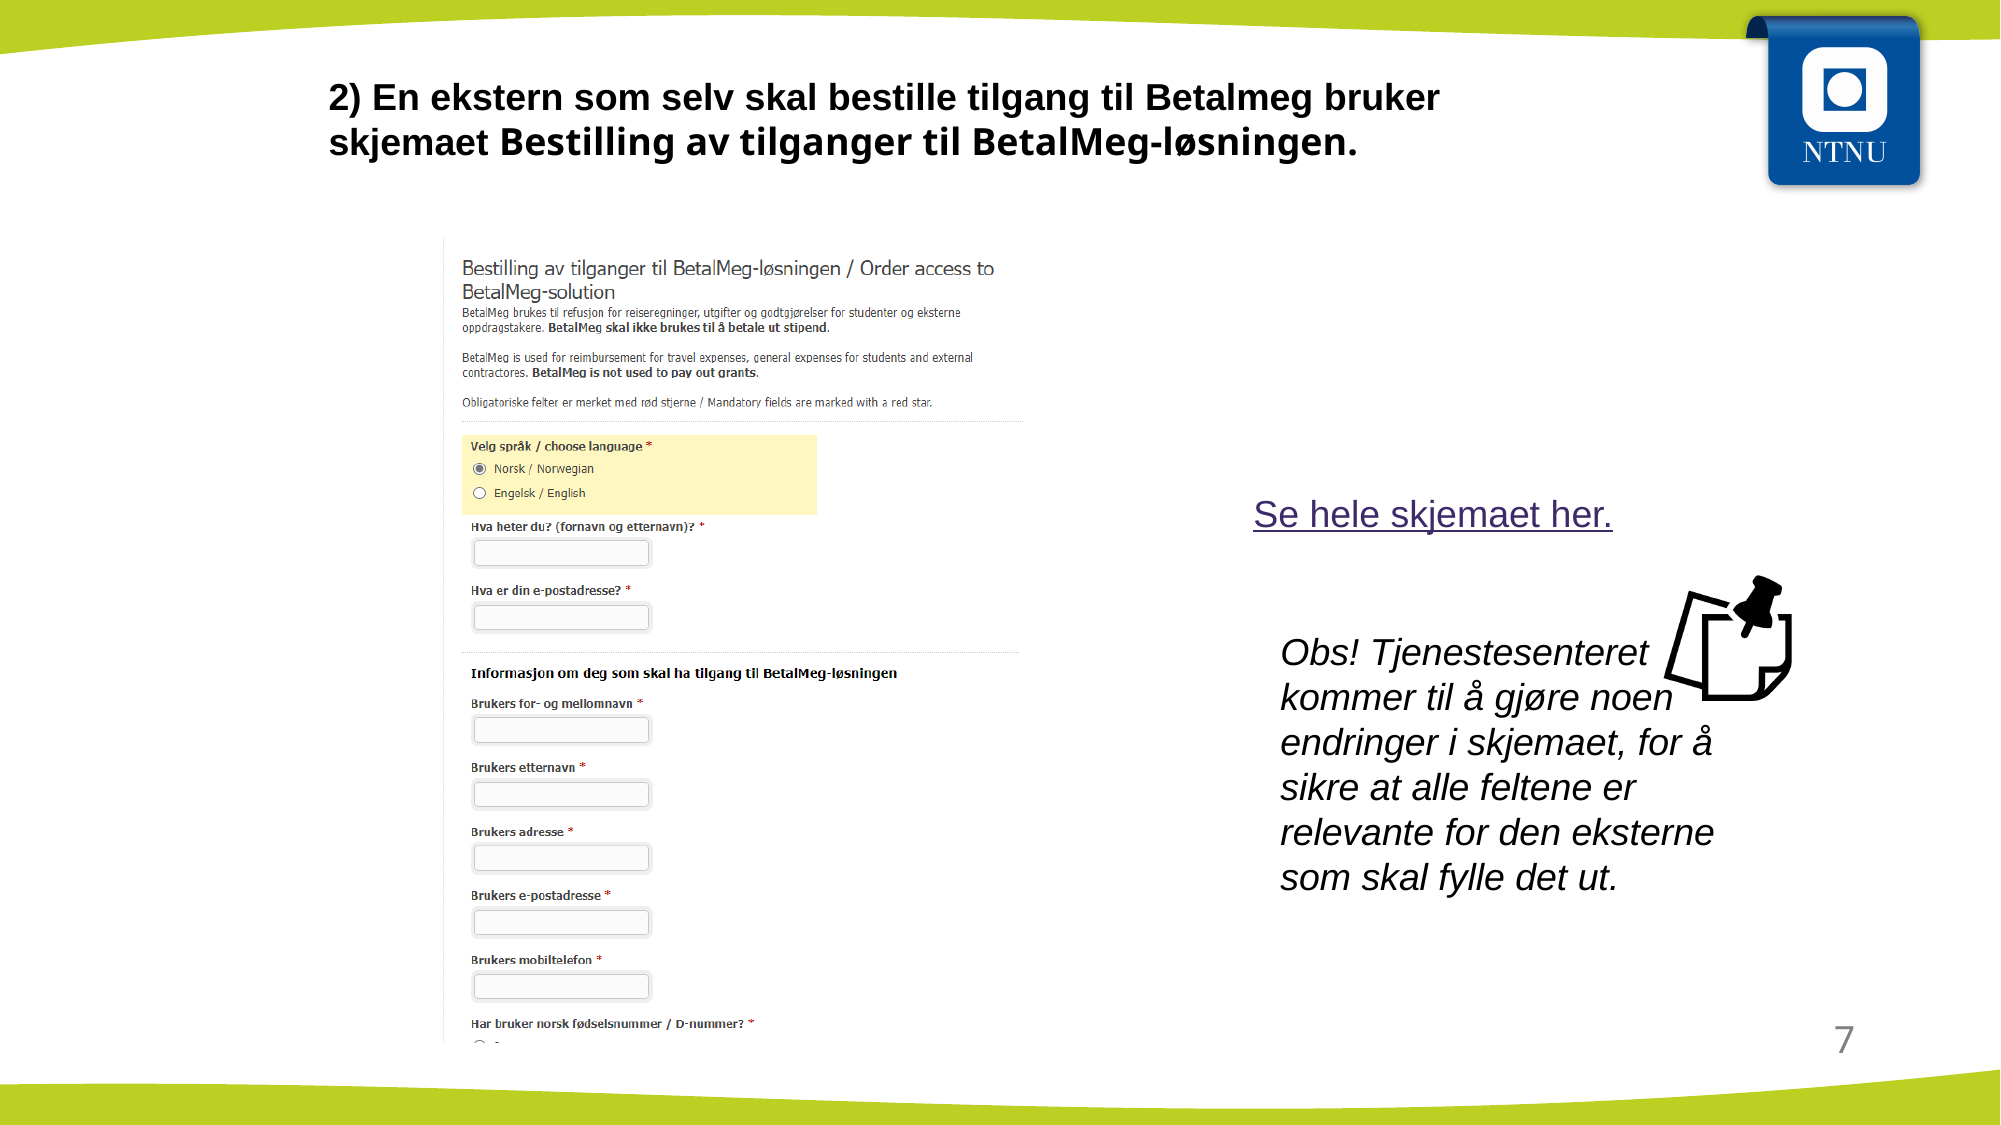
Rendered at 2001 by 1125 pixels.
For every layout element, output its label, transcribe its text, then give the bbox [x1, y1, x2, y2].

text_box Obs! Tjenestesenteret kommer til å gjøre noen endringer i skjemaet, for å sikre at alle feltene er relevante for den eksterne som skal fylle det ut. [1265, 620, 1750, 905]
text_box Se hele skjemaet her. [1238, 482, 1809, 543]
text_box 2) En ekstern som selv skal bestille tilgang til Betalmeg bruker skjemaet Bestilling av tilganger til BetalMeg-løsningen. [313, 64, 1620, 665]
picture [443, 236, 1034, 1043]
picture [1653, 564, 1804, 715]
picture [1746, 16, 1920, 185]
